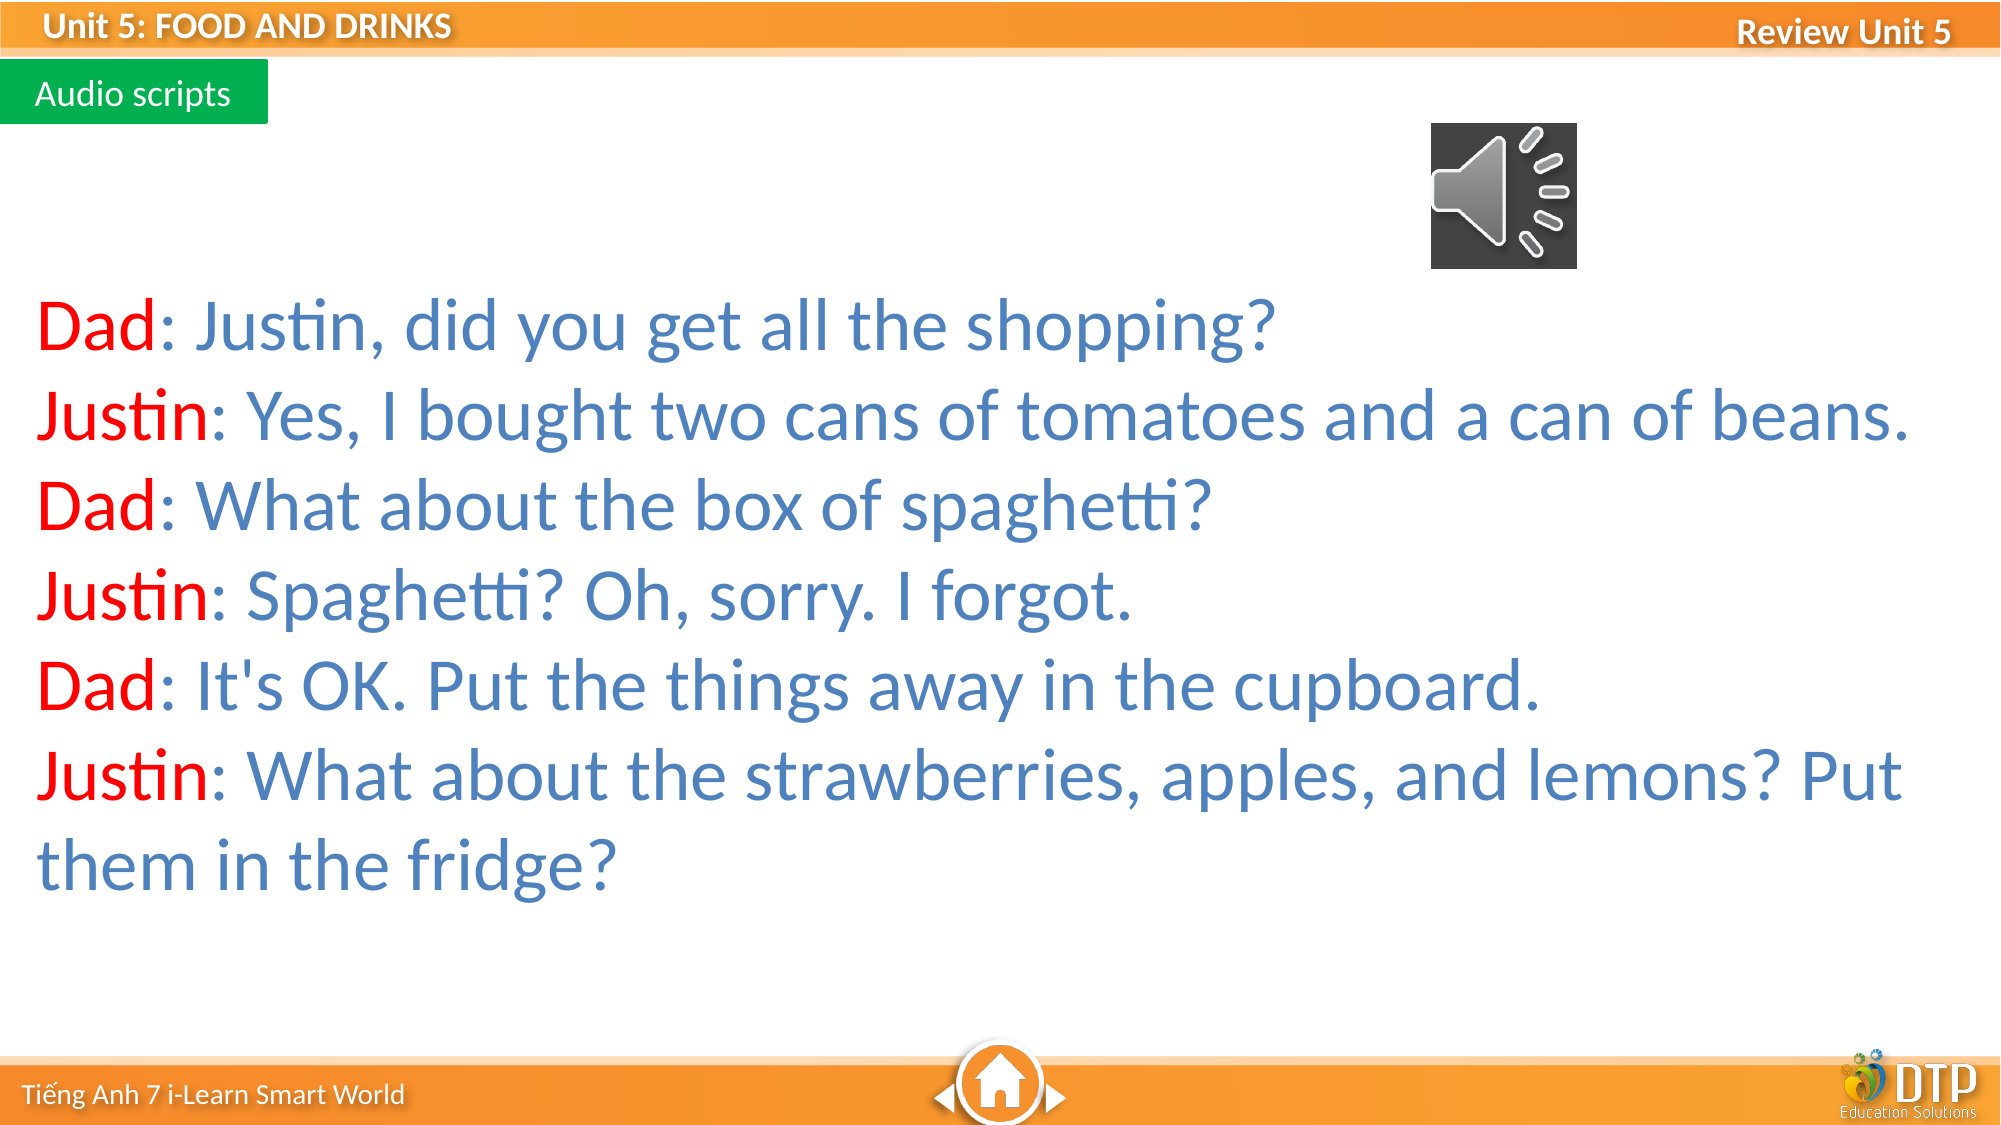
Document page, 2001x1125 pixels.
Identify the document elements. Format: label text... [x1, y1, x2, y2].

picture [0, 2, 2001, 1125]
text_box Audio scripts [0, 59, 268, 124]
text_box Dad: Justin, did you get all the shopping? Justin: Yes, I bought two cans of tomatoes and a can of beans. Dad: What about the box of spaghetti? Justin: Spaghetti? Oh, sorry. I forgot. Dad: It's OK. Put the things away in the cupboard. Justin: What about the strawberries, apples, and lemons? Put them in the fridge? [20, 139, 1957, 1086]
